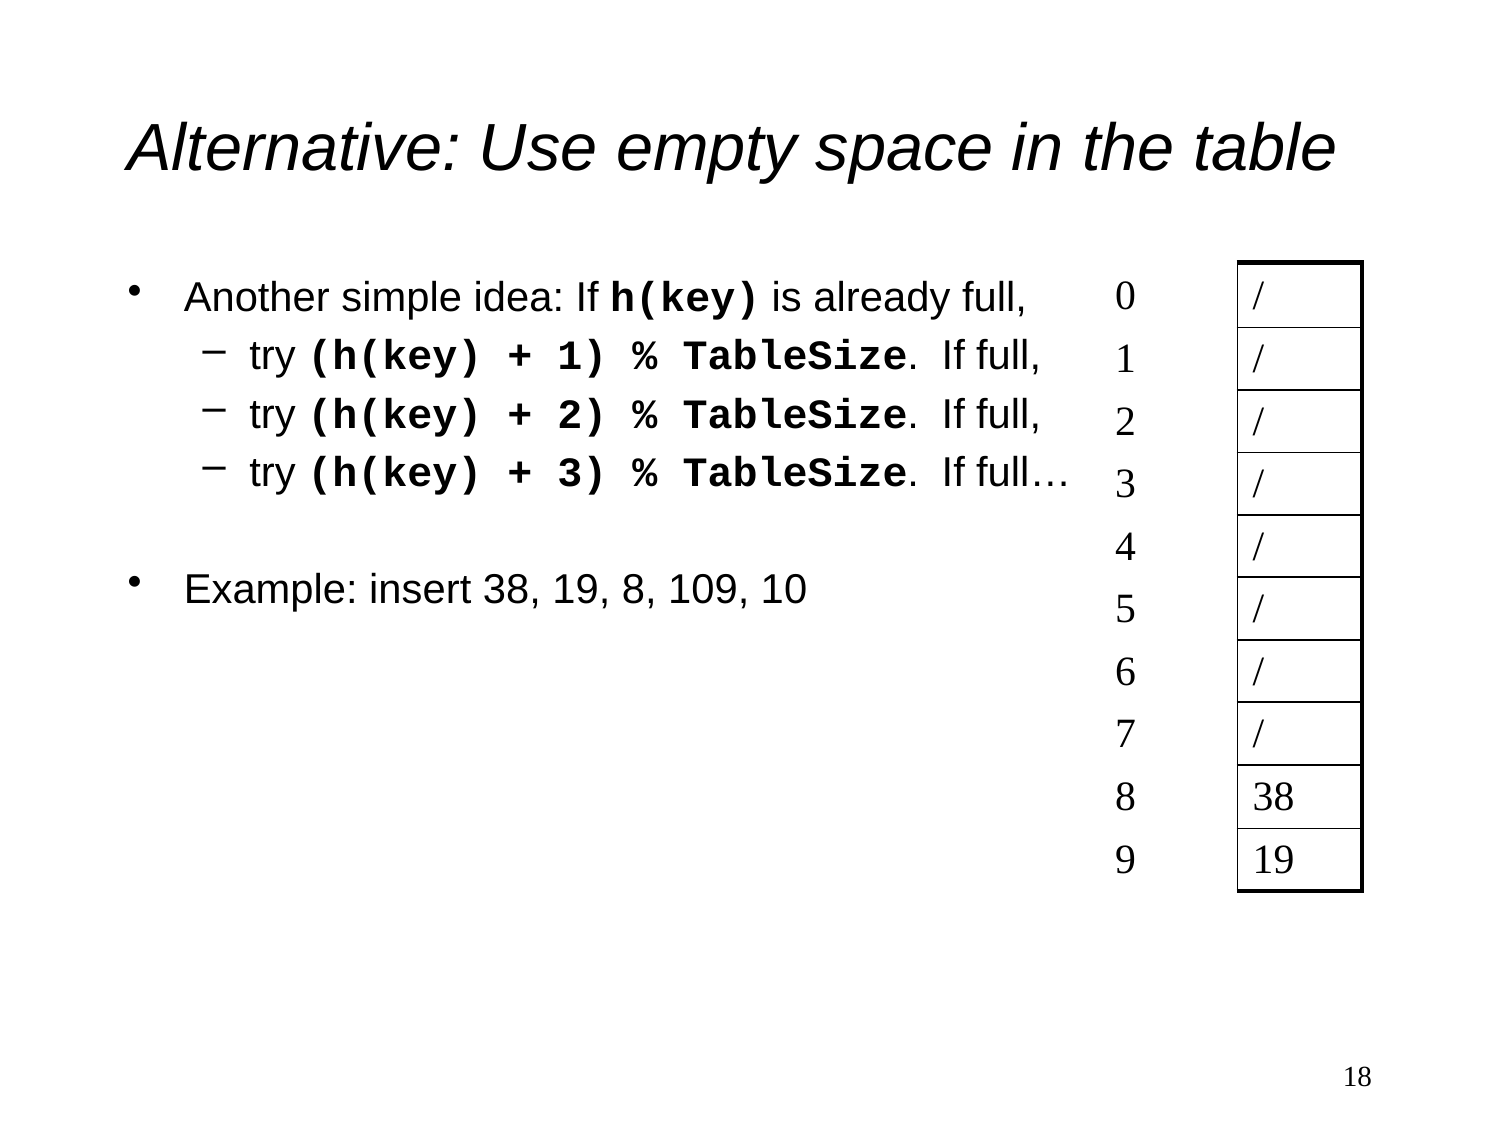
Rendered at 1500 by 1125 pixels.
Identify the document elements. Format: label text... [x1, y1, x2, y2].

slide_number 18 [1074, 1049, 1388, 1125]
title Alternative: Use empty space in the table [112, 49, 1388, 238]
text_box Another simple idea: If h(key) is already full, try (h(key) + 1) % TableSize. If full, try (h(key) + 2) % TableSize. If full, try (h(key) + 3) % TableSize. If full… Example: insert 38, 19, 8, 109, 10 [112, 262, 1388, 1000]
